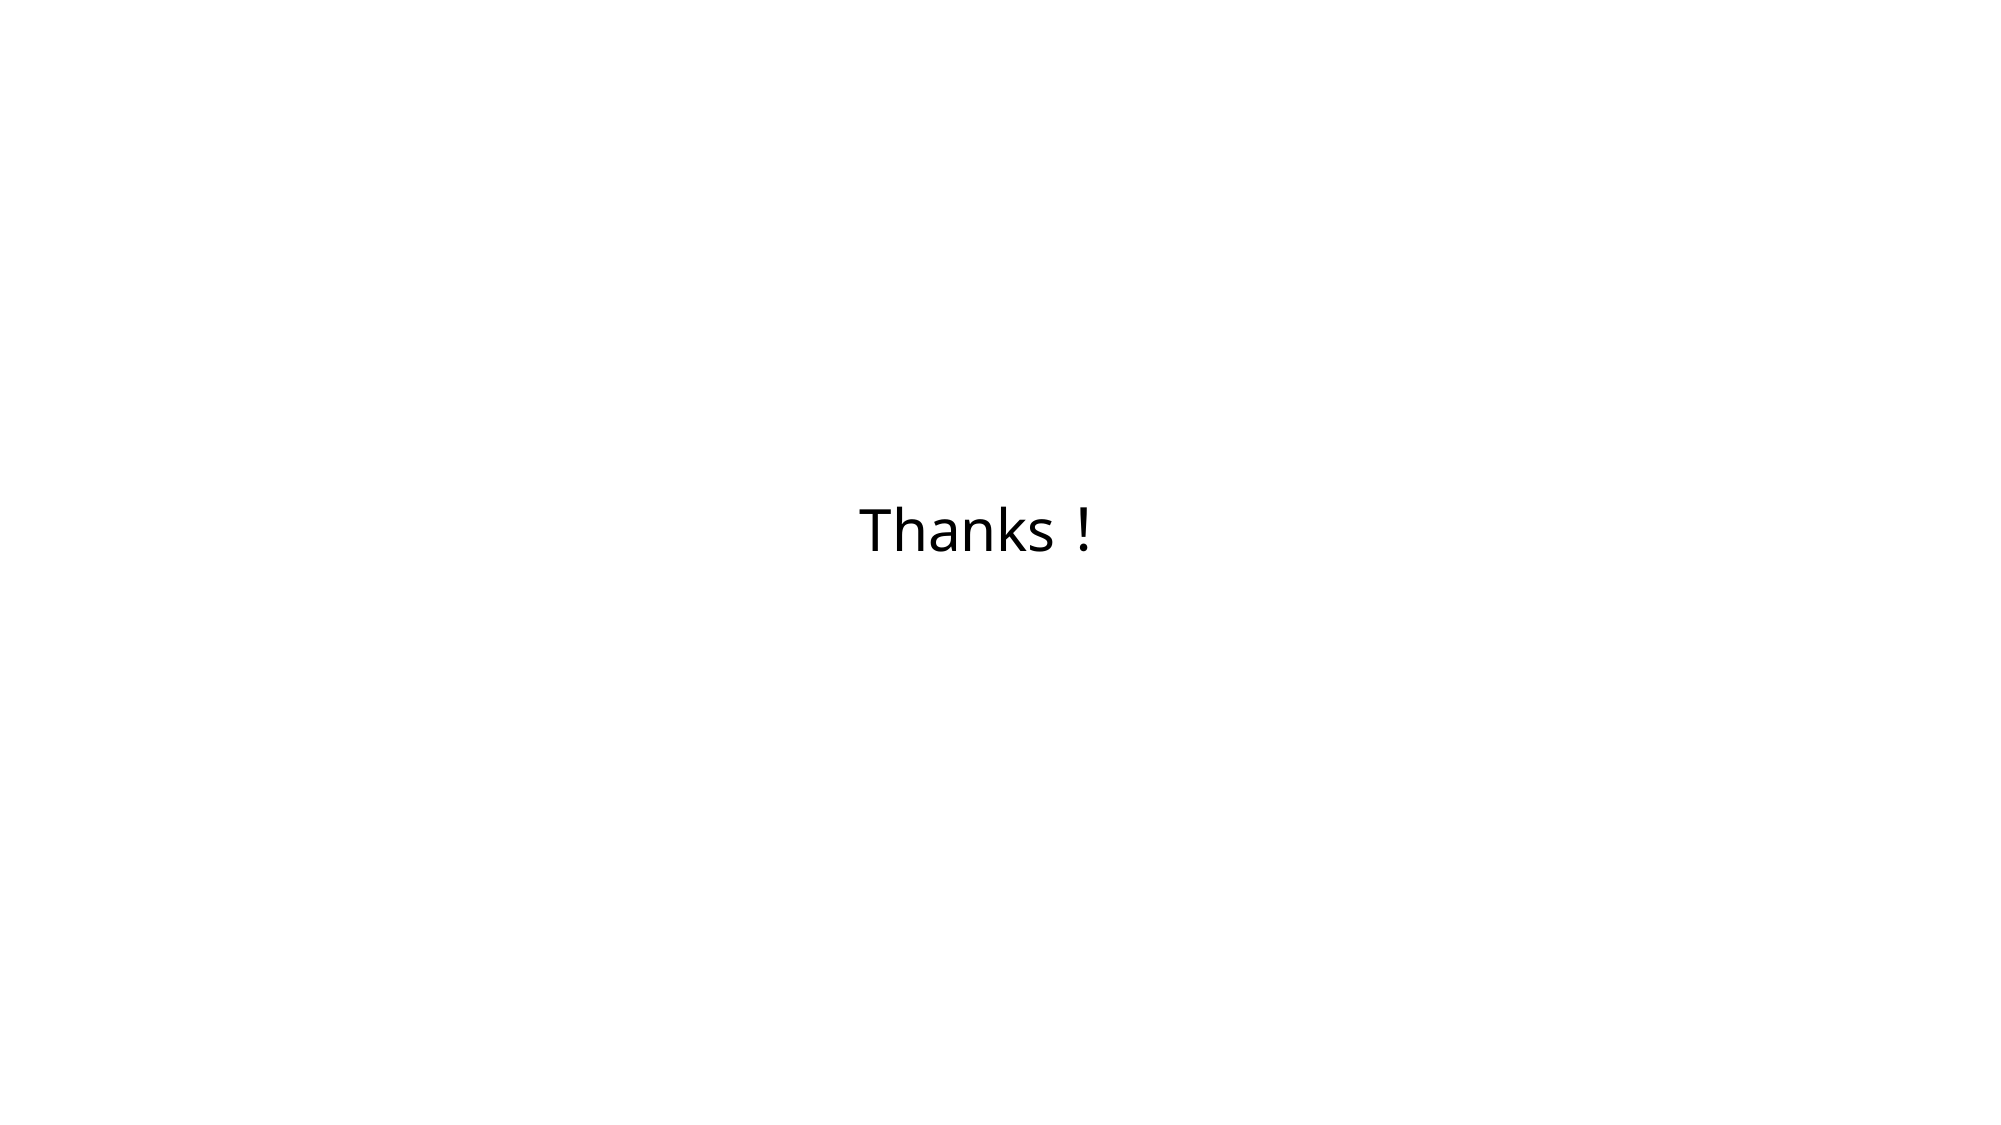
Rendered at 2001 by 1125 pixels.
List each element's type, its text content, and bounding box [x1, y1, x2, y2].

list Thanks！ [424, 485, 1563, 800]
